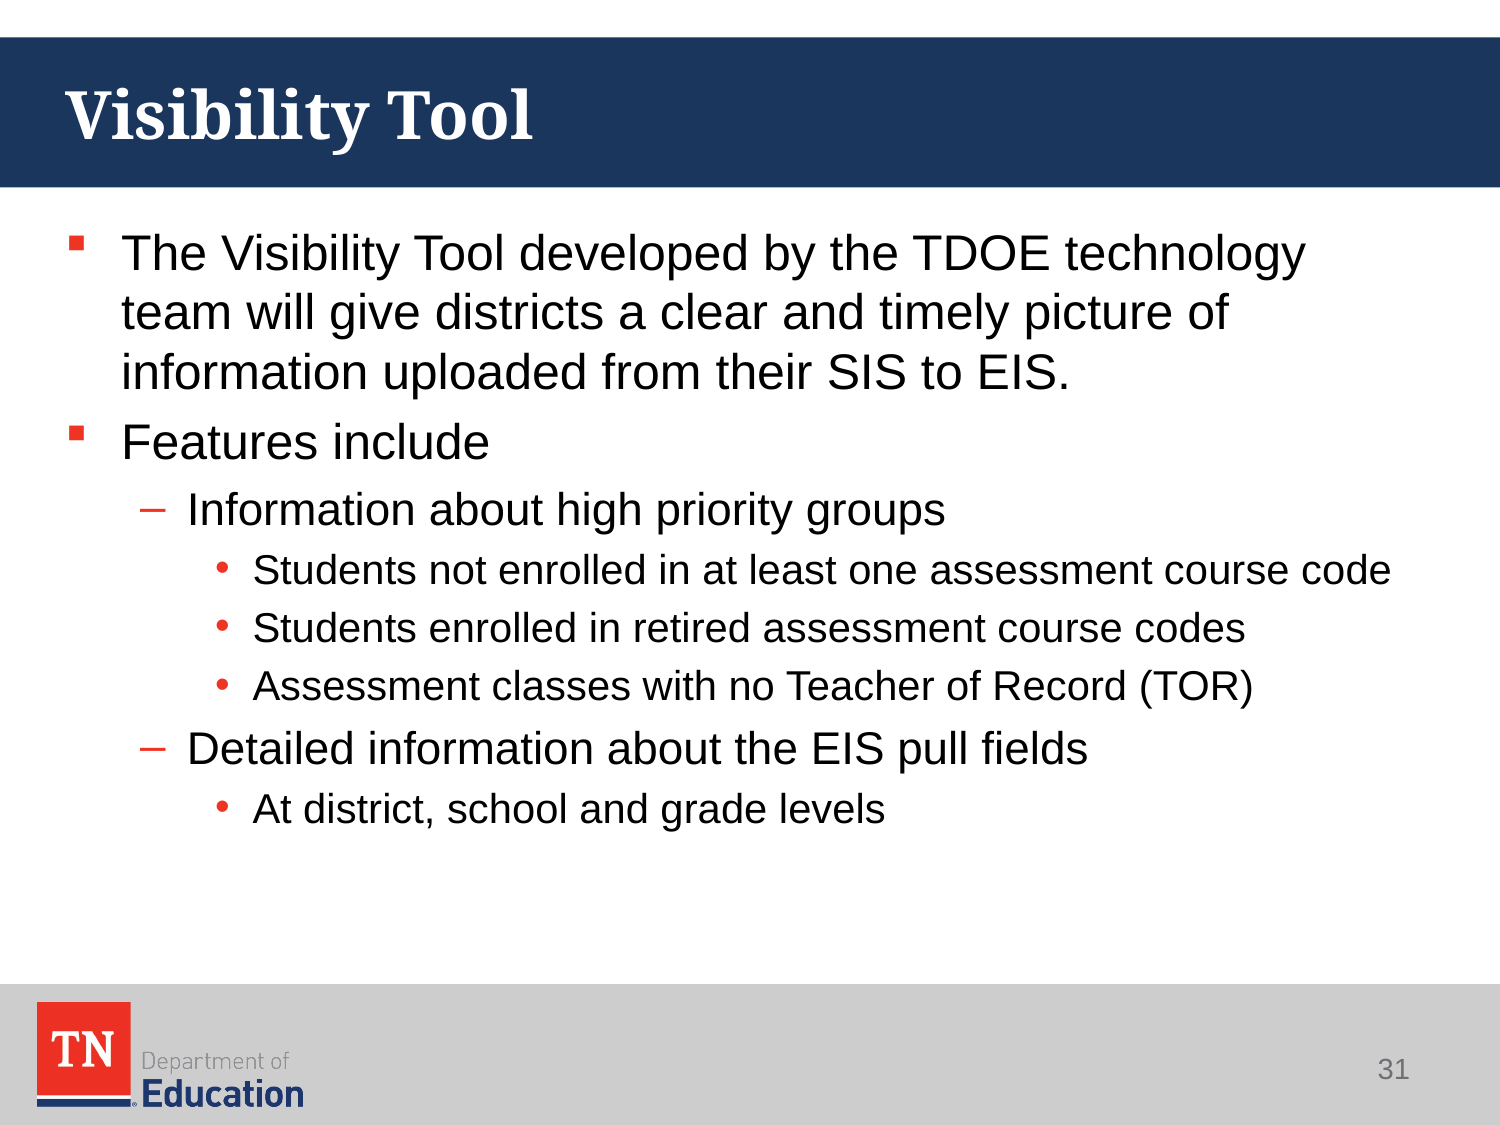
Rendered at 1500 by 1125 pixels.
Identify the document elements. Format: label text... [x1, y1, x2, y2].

slide_number 31 [1350, 1042, 1425, 1103]
list The Visibility Tool developed by the TDOE technology team will give districts a clear and timely picture of information uploaded from their SIS to EIS. Features include Information about high priority groups Students not enrolled in at least one assessment course code Students enrolled in retired assessment course codes Assessment classes with no Teacher of Record (TOR) Detailed information about the EIS pull fields At district, school and grade levels [50, 212, 1425, 955]
title Visibility Tool [50, 37, 1413, 188]
picture [37, 1002, 303, 1107]
